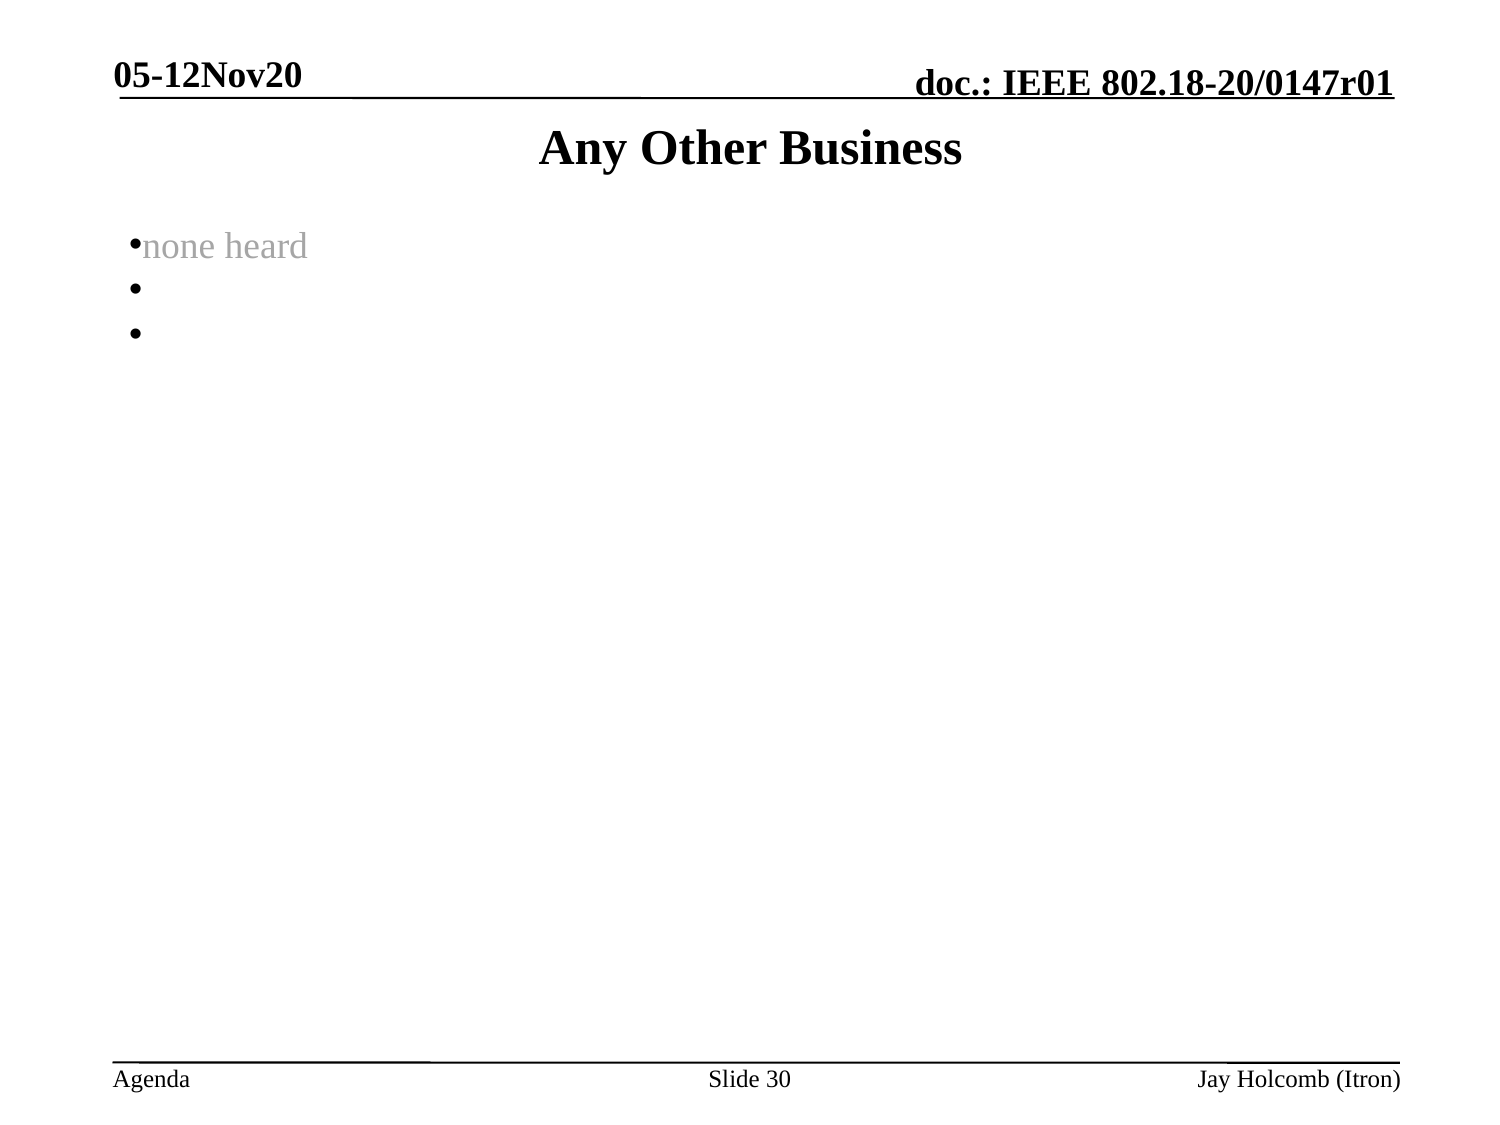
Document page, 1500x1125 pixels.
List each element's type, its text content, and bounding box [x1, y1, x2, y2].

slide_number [113, 62, 463, 96]
title Any Other Business [113, 101, 1389, 187]
footer Jay Holcomb (Itron) [878, 1061, 1402, 1093]
slide_number Slide 30 [699, 1061, 800, 1123]
list none heard [113, 187, 1402, 1063]
